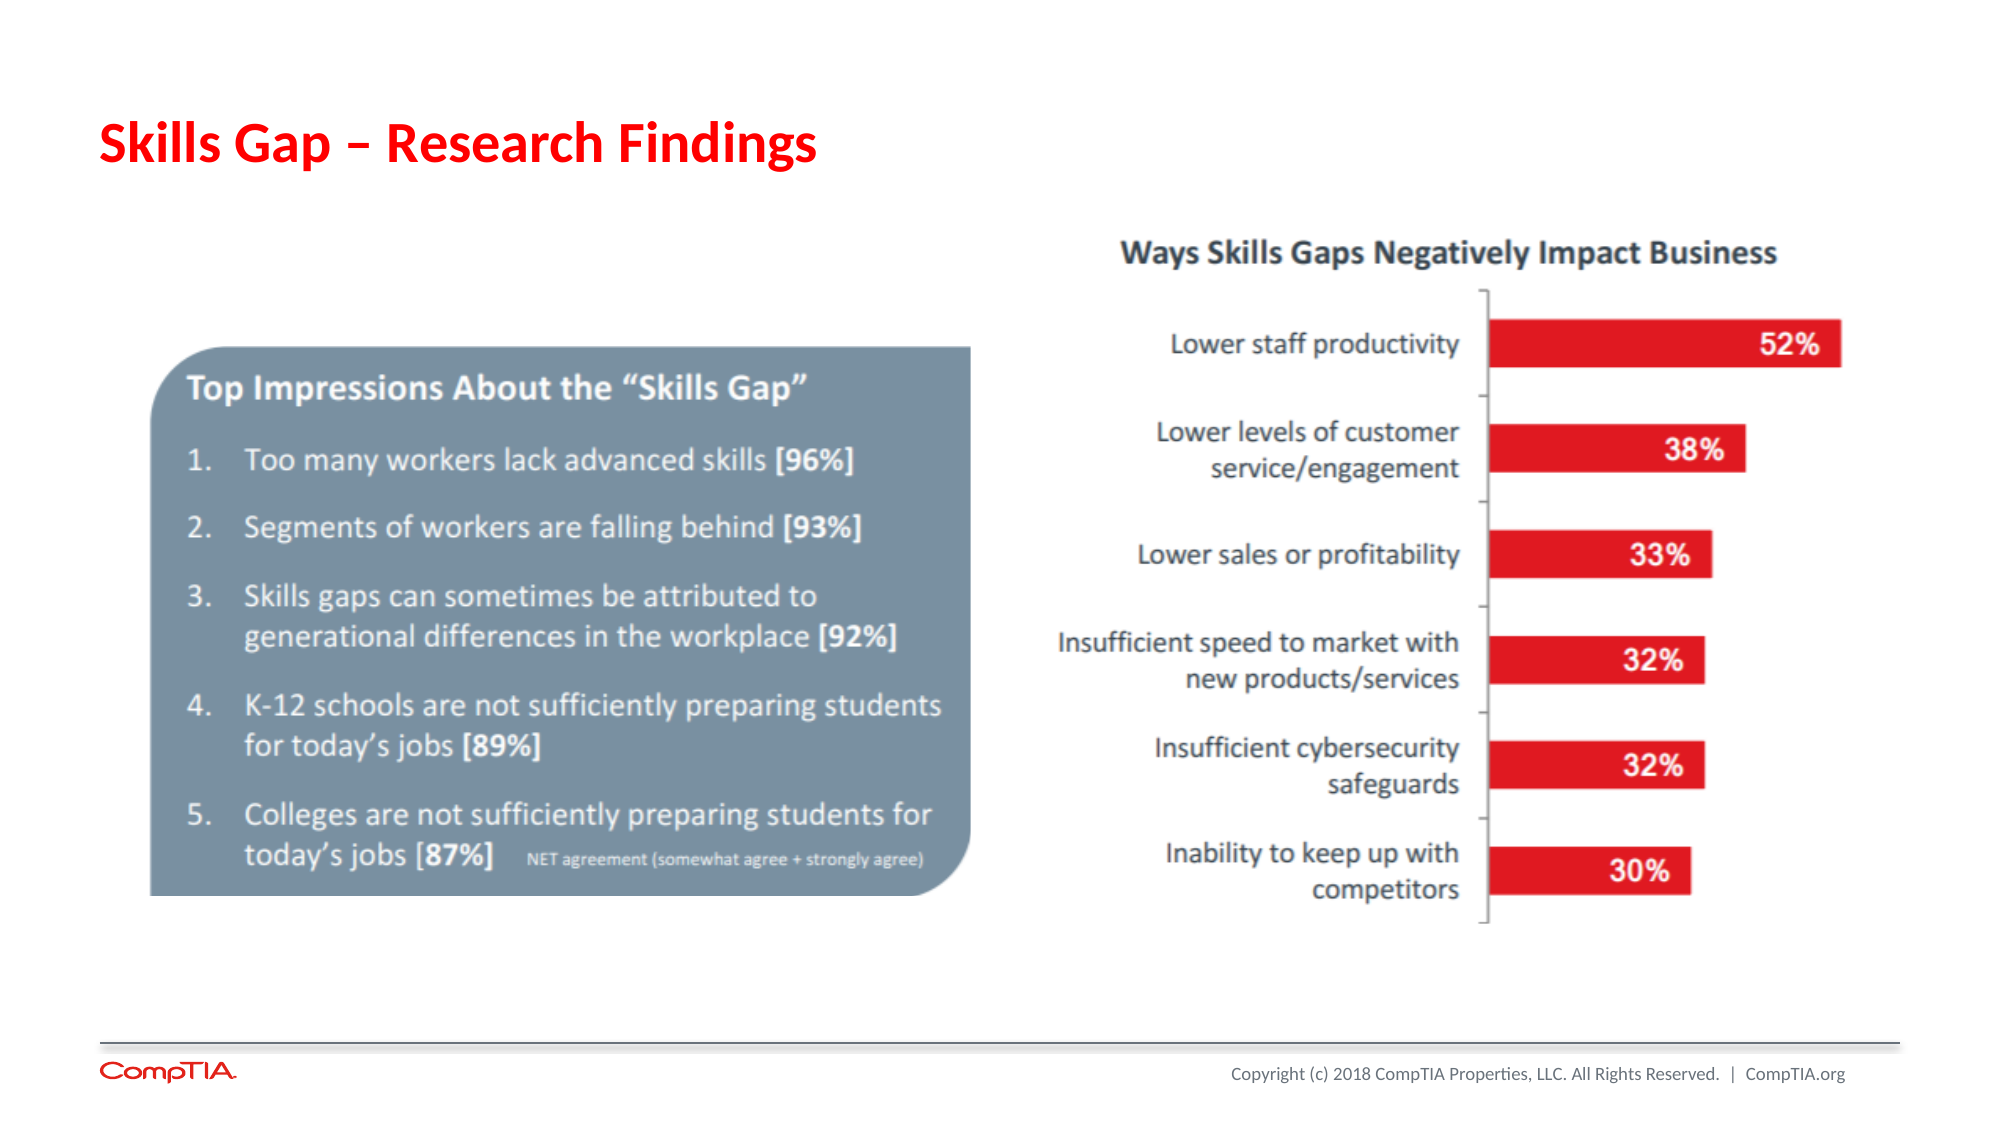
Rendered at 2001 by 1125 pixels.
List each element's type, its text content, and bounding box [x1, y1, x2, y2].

picture [1029, 225, 1864, 939]
title Skills Gap – Research Findings [99, 45, 1900, 233]
picture [145, 346, 971, 897]
